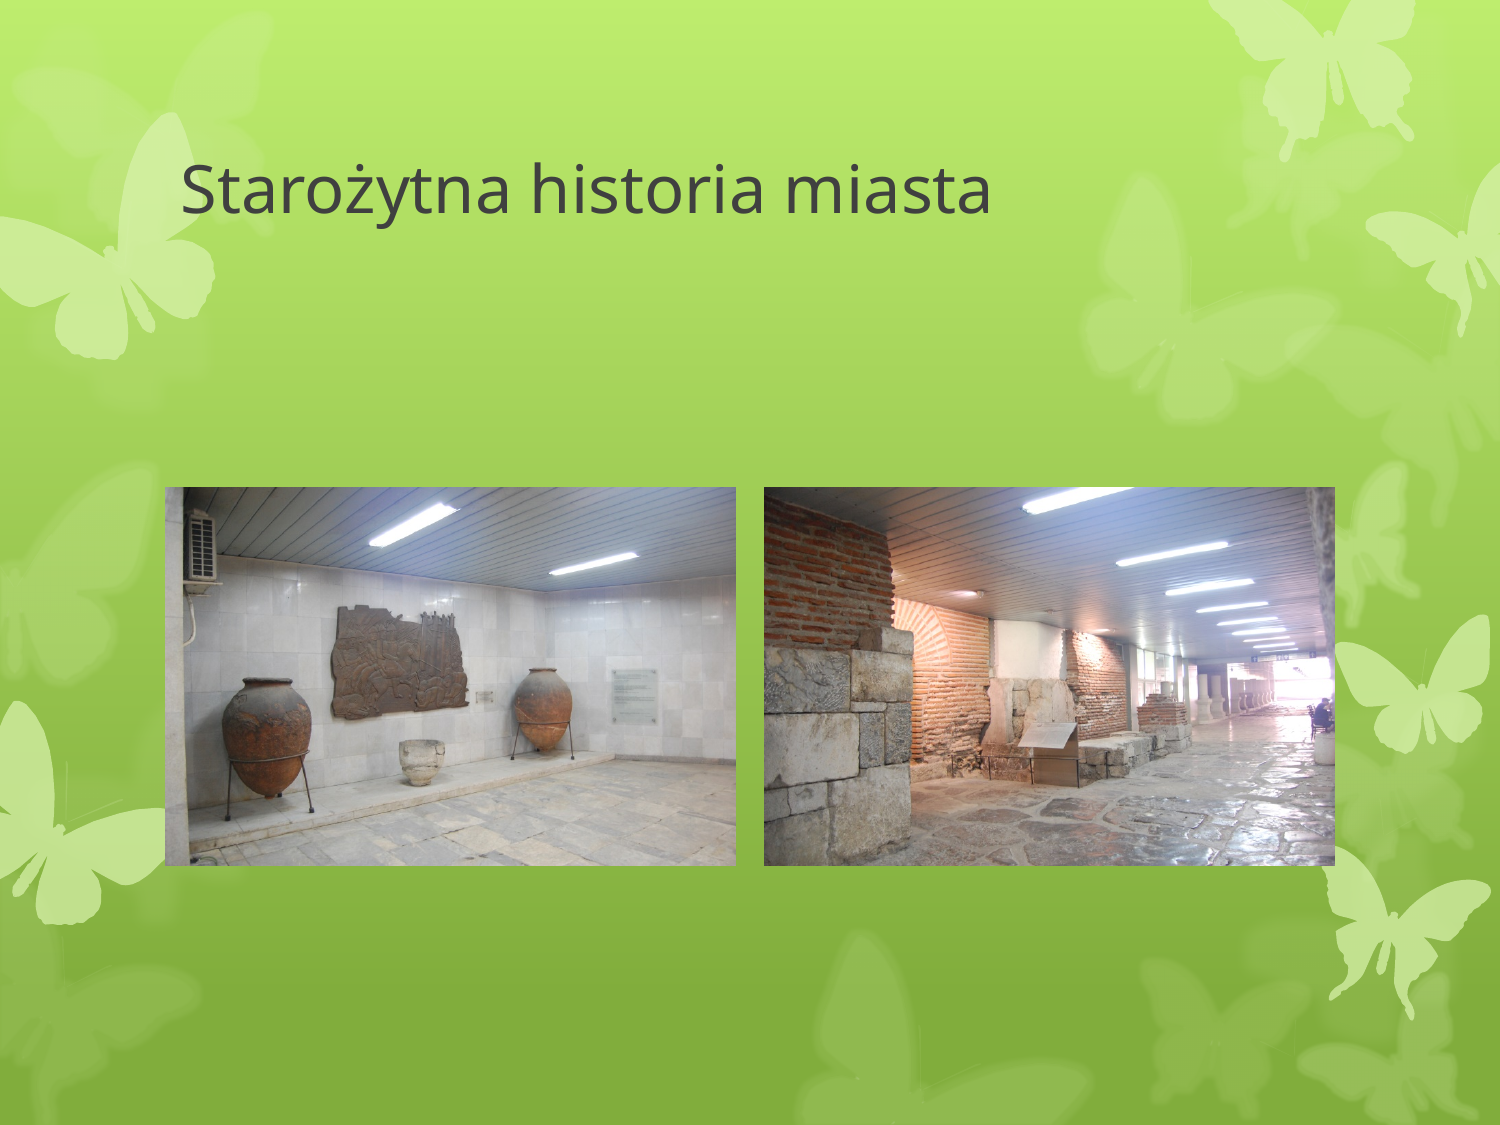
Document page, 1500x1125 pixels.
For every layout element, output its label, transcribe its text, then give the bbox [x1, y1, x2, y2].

title Starożytna historia miasta [165, 110, 1335, 263]
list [764, 486, 1335, 867]
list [165, 486, 736, 867]
